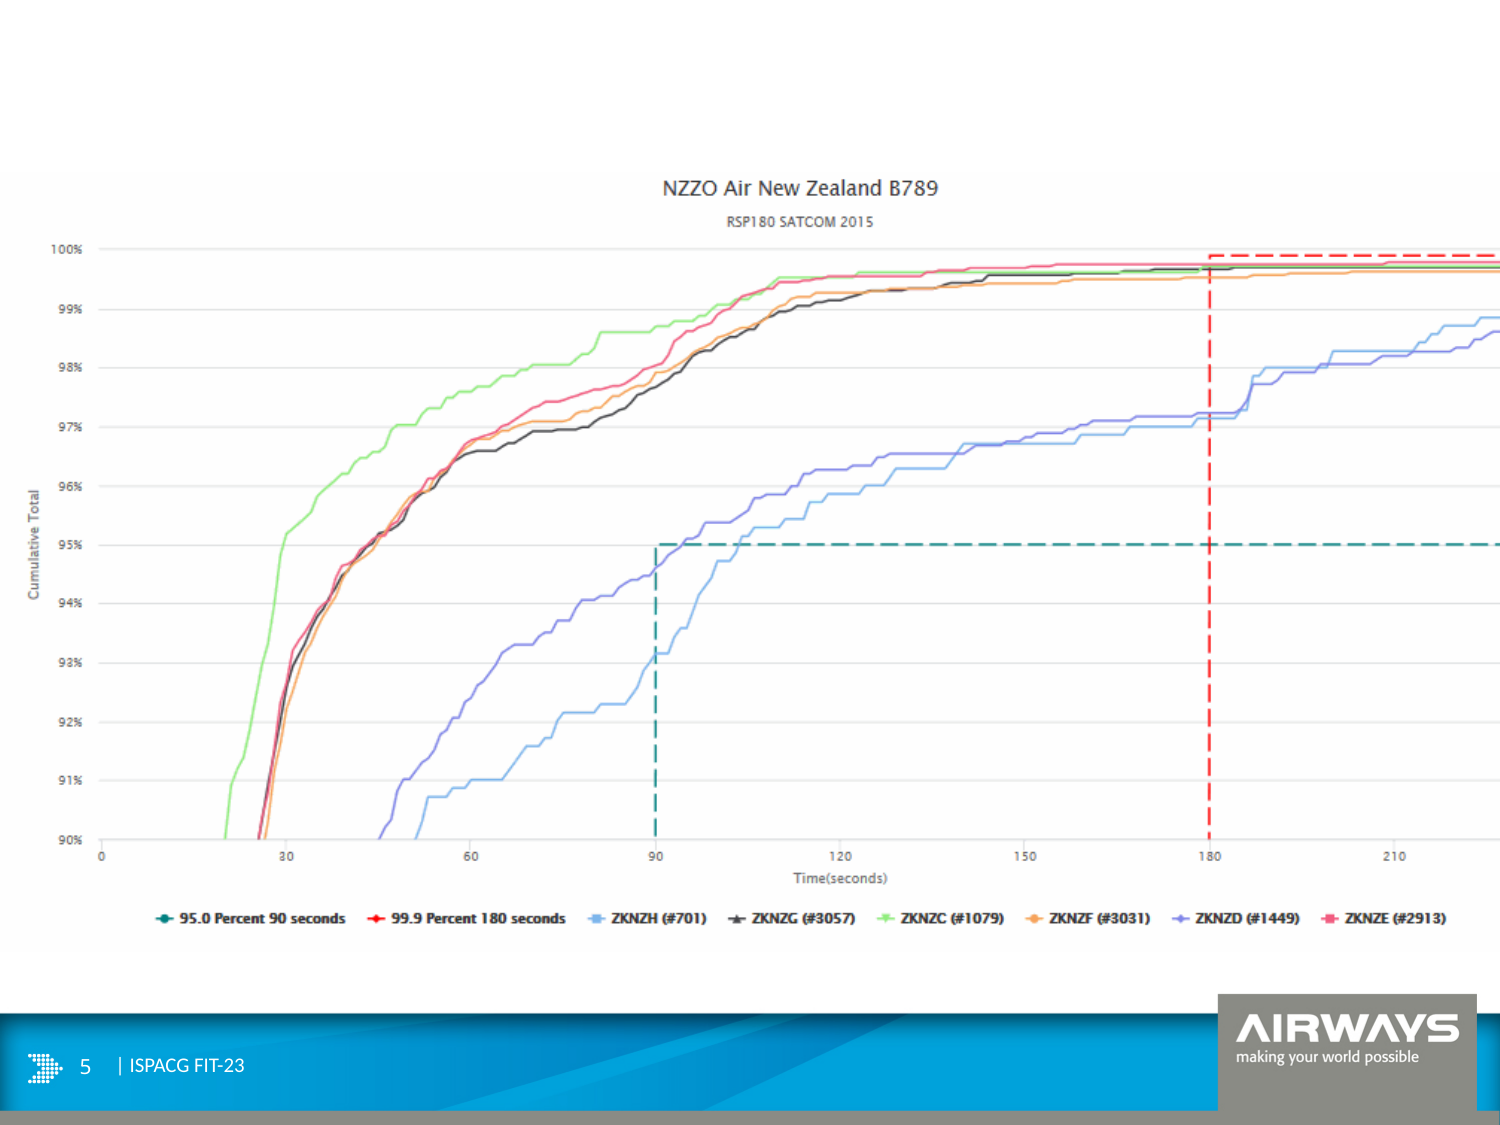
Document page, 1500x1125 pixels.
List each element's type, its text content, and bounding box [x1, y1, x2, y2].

picture [38, 1068, 44, 1078]
text_box 5 [64, 1046, 132, 1106]
picture [38, 1055, 44, 1065]
picture [47, 1055, 53, 1065]
picture [0, 0, 1500, 1125]
picture [47, 1068, 62, 1078]
text_box | ISPACG FIT-23 [100, 1034, 561, 1094]
